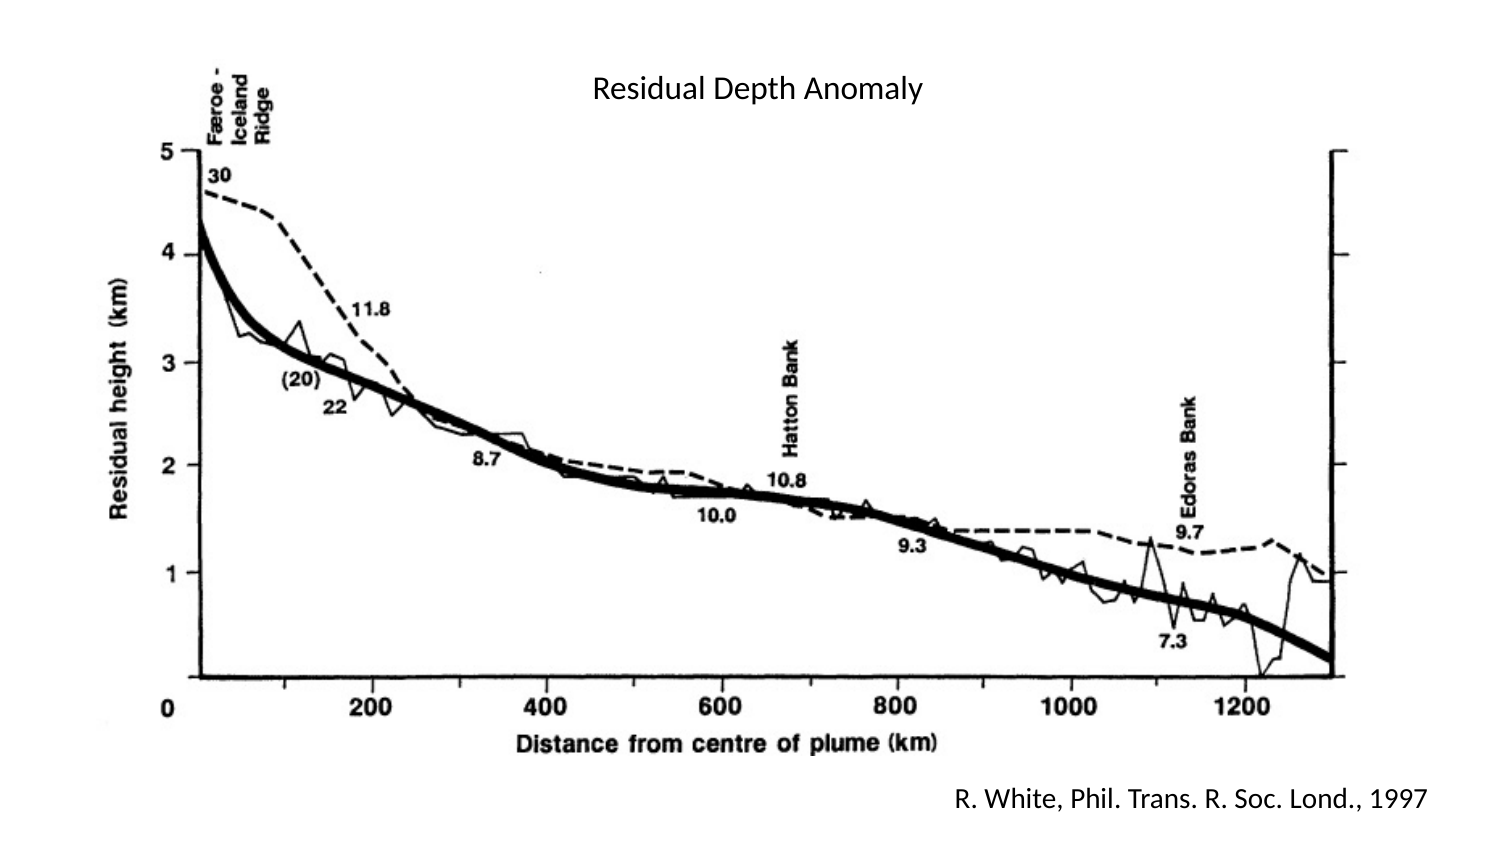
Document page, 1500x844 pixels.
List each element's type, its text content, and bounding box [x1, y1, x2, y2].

text_box R. White, Phil. Trans. R. Soc. Lond., 1997 [939, 771, 1472, 822]
picture [71, 59, 1416, 756]
